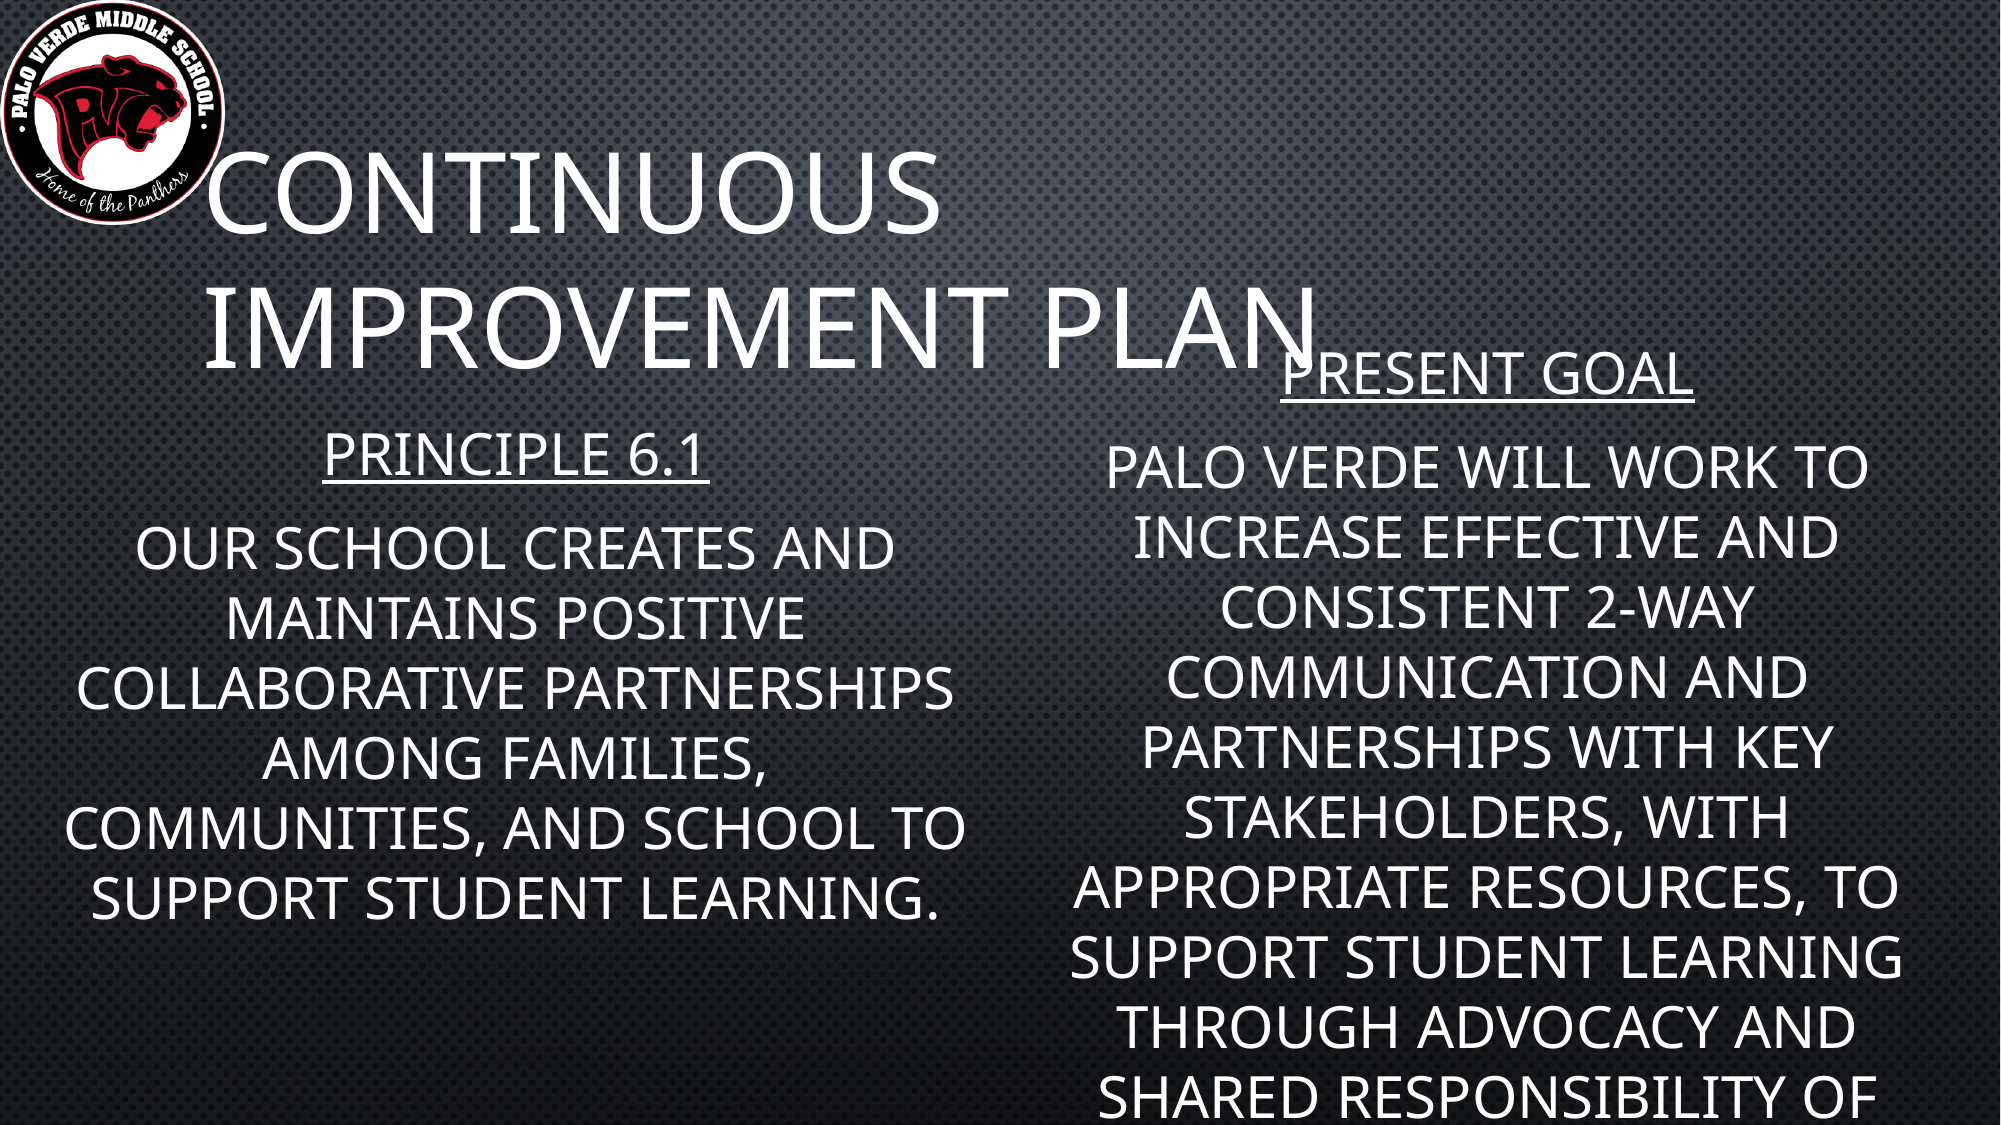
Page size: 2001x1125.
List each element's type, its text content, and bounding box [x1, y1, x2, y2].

picture [0, 0, 226, 226]
list Principle 6.1 Our school creates and maintains positive collaborative partnerships among families, communities, and school to support student learning. [44, 437, 988, 1099]
list Present Goal Palo Verde will work to increase effective and consistent 2-way communication and partnerships with key stakeholders, with appropriate resources, to support student learning through advocacy and shared responsibility of decision making. [1012, 437, 1963, 1099]
title Continuous Improvement Plan [187, 99, 1813, 413]
